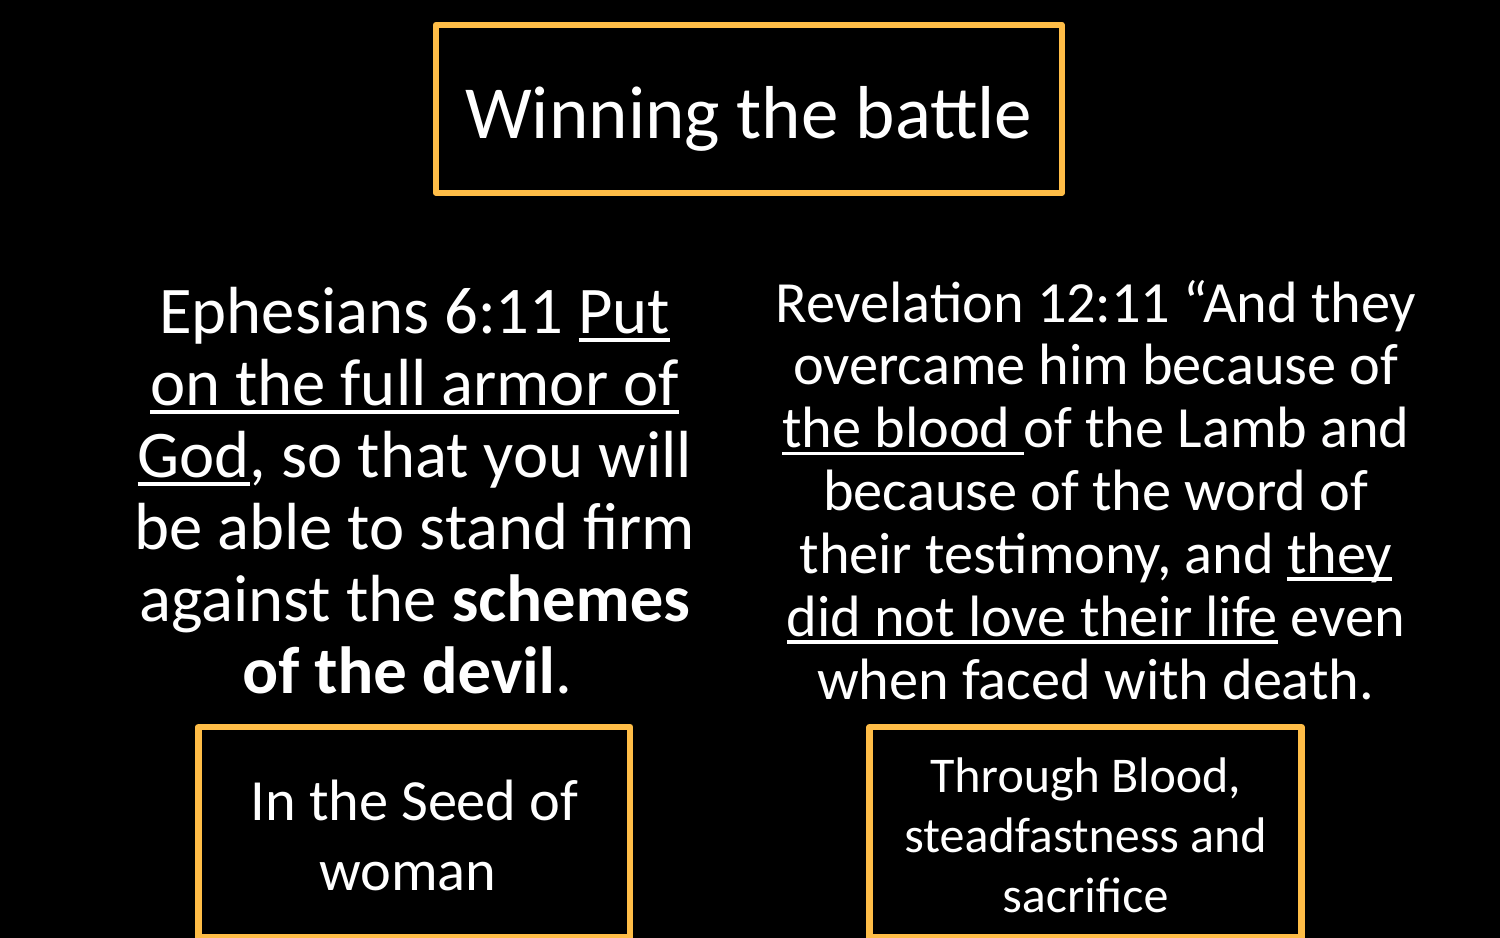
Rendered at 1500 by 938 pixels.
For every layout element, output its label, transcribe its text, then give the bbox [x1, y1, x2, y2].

list Ephesians 6:11 Put on the full armor of God, so that you will be able to stand firm against the schemes of the devil. [101, 210, 728, 774]
text_box Winning the battle [436, 24, 1062, 193]
text_box Revelation 12:11 “And they overcame him because of the blood of the Lamb and because of the word of their testimony, and they did not love their life even when faced with death. [749, 210, 1442, 774]
text_box Through Blood, steadfastness and sacrifice [869, 726, 1302, 938]
text_box In the Seed of woman [198, 726, 631, 938]
